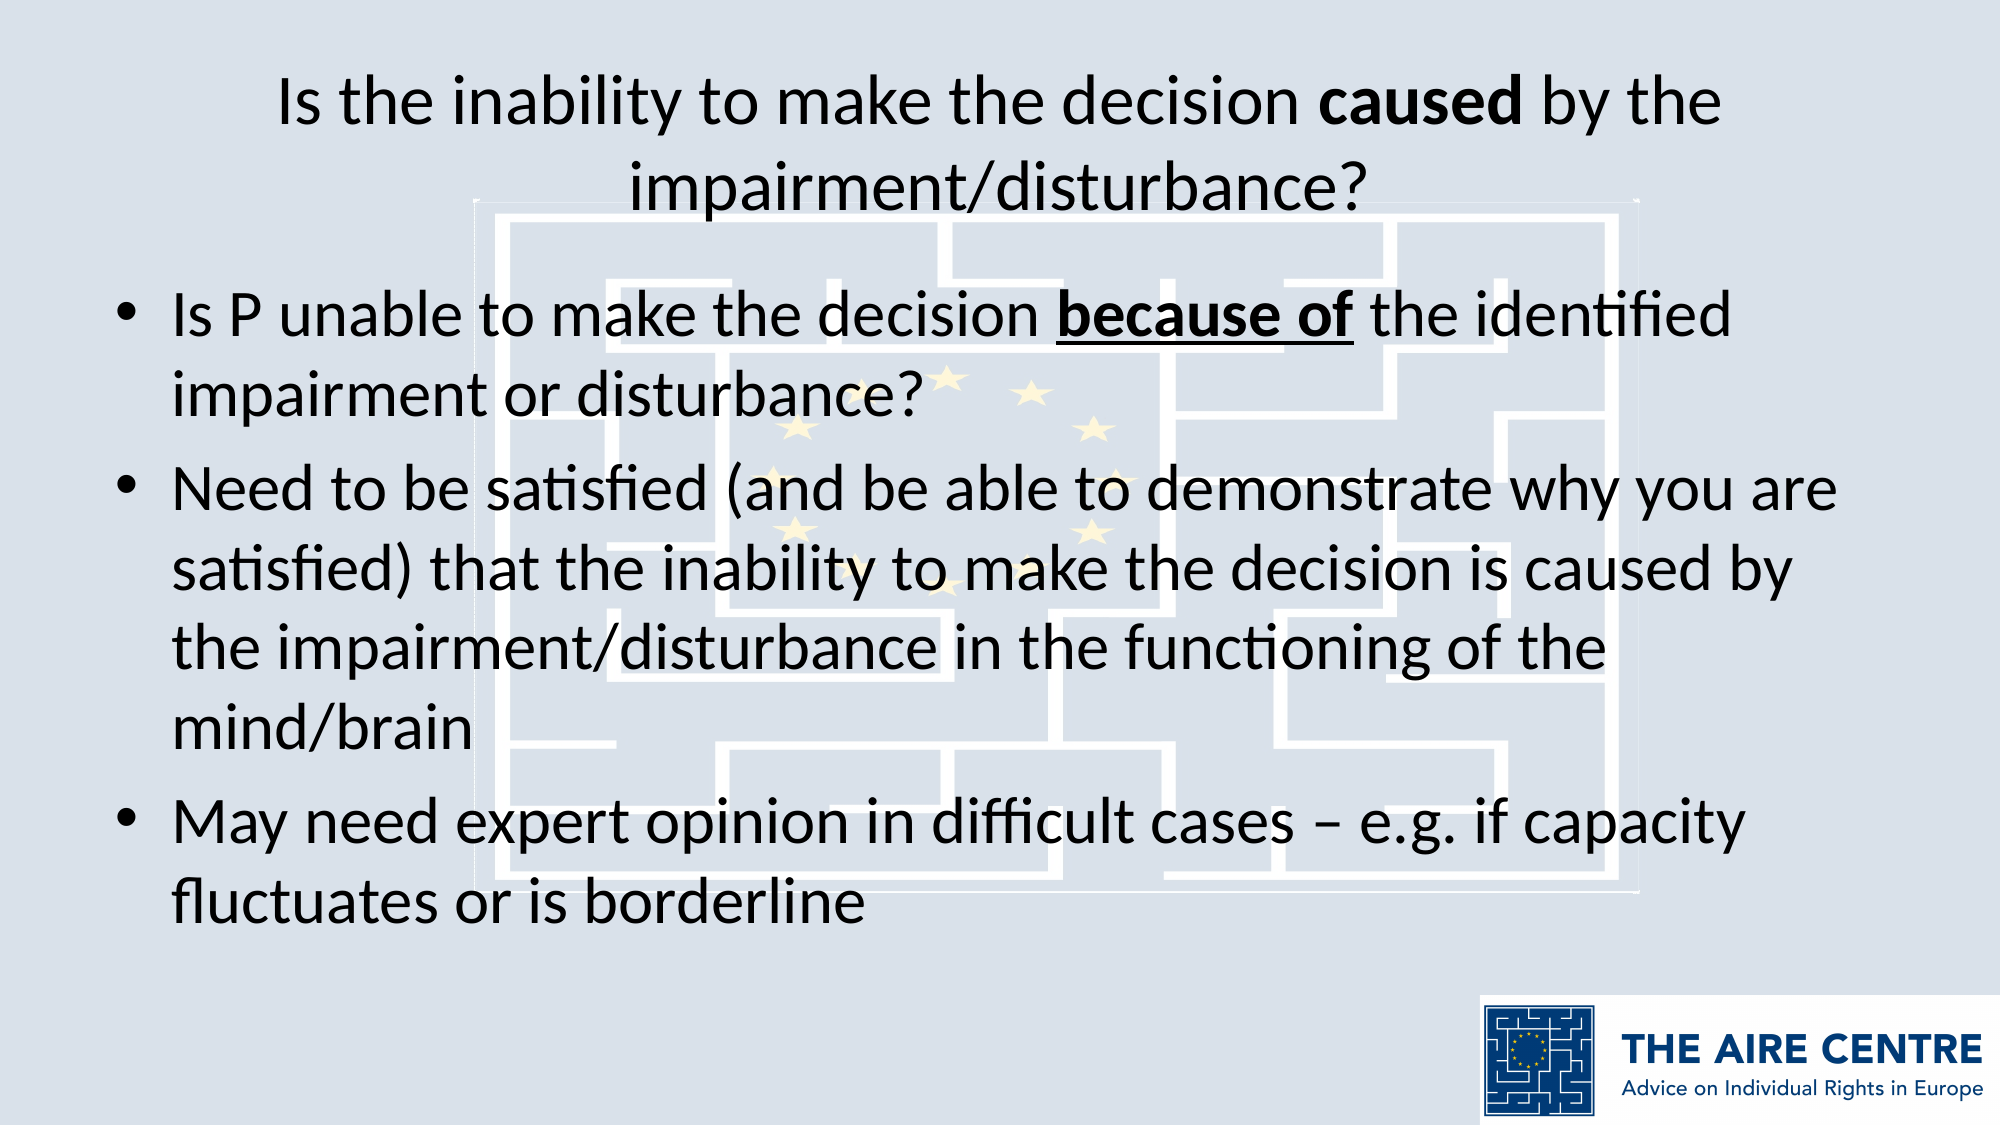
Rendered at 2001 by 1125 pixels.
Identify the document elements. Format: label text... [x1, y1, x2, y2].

title Is the inability to make the decision caused by the impairment/disturbance? [99, 45, 1900, 233]
picture [1479, 995, 2000, 1125]
list Is P unable to make the decision because of the identified impairment or disturbance? Need to be satisfied (and be able to demonstrate why you are satisfied) that the inability to make the decision is caused by the impairment/disturbance in the functioning of the mind/brain May need expert opinion in difficult cases – e.g. if capacity fluctuates or is borderline [99, 262, 1900, 1005]
